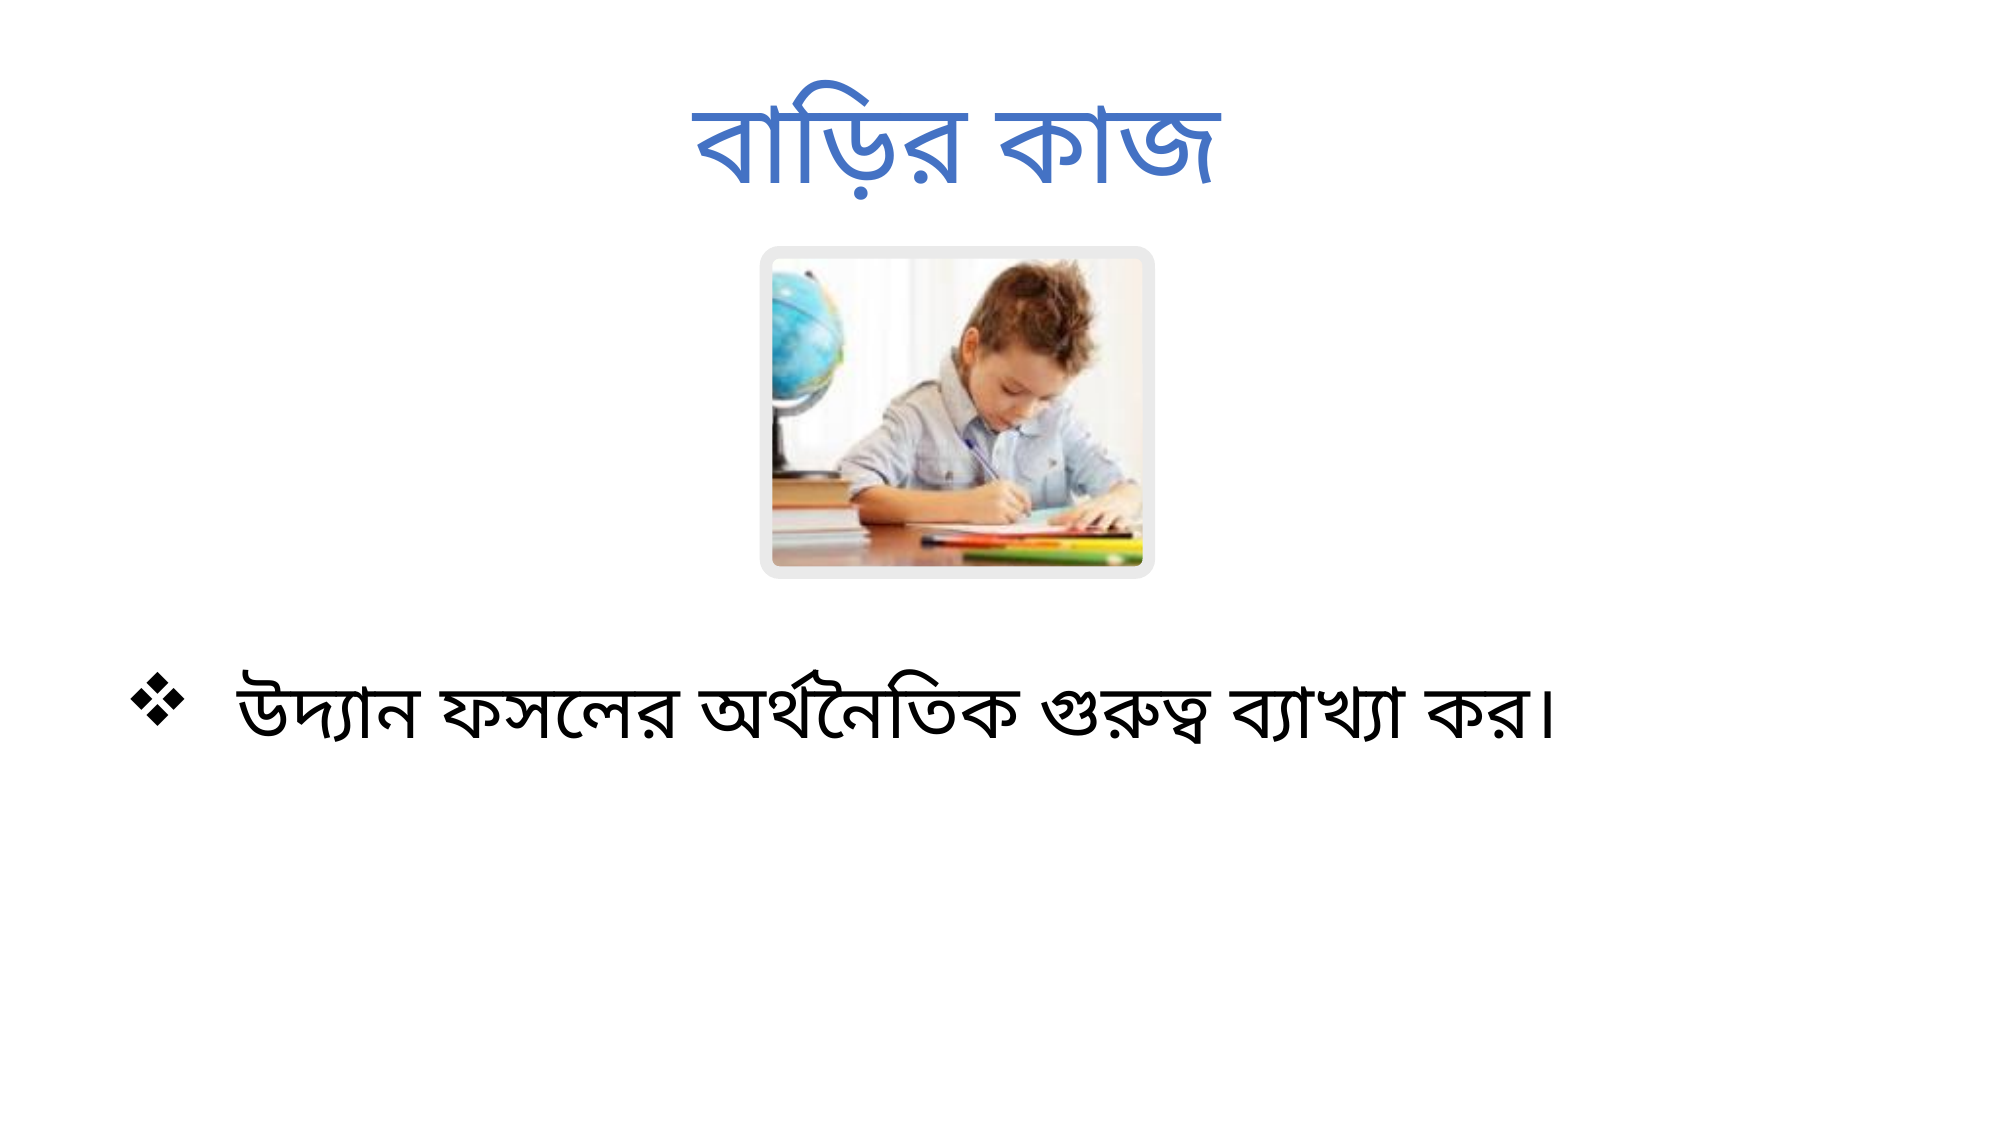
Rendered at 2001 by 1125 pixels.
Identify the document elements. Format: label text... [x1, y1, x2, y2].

picture [765, 252, 1149, 573]
text_box উদ্যান ফসলের অর্থনৈতিক গুরুত্ব ব্যাখ্যা কর। [109, 655, 1962, 761]
text_box বাড়ির কাজ [678, 63, 1237, 214]
